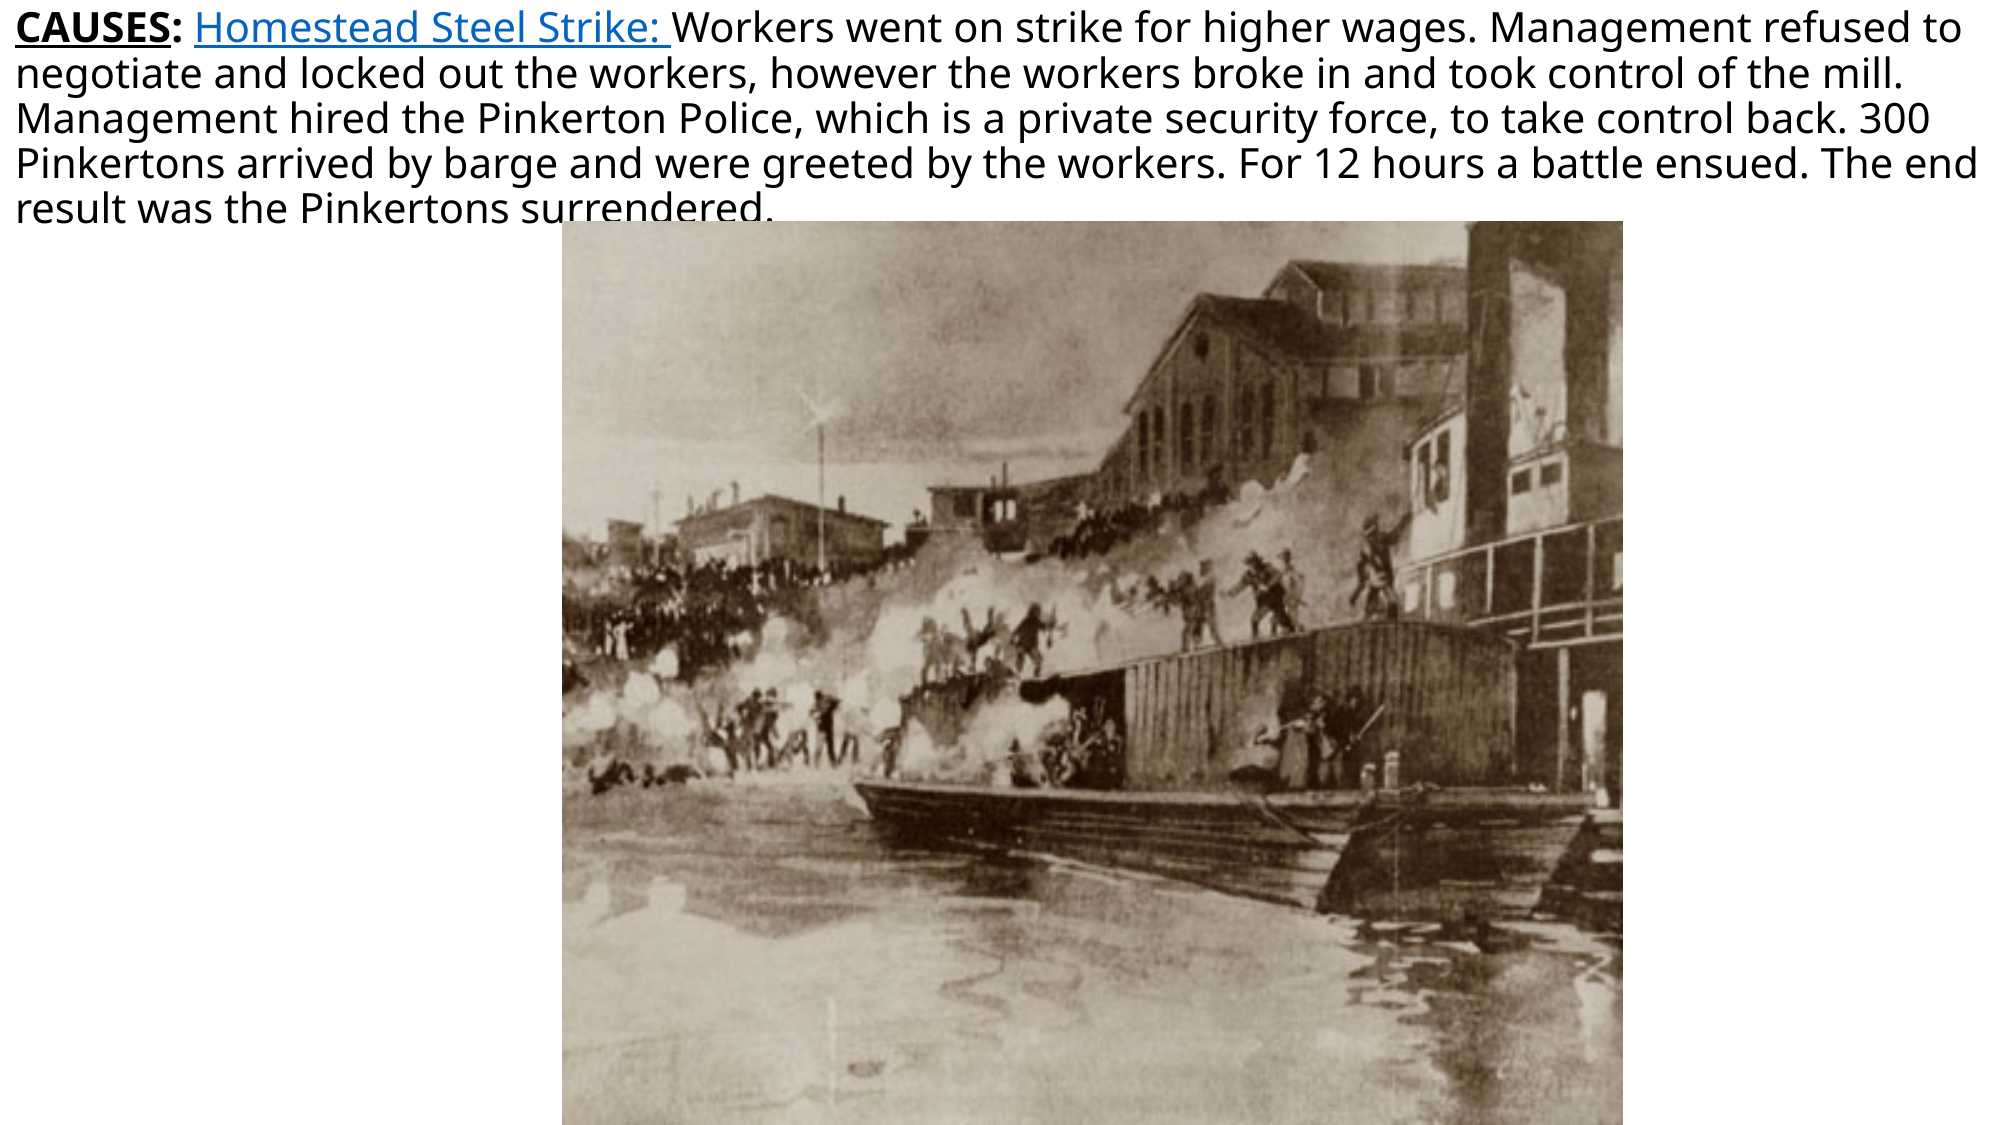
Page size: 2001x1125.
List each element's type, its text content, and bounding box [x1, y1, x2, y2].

title CAUSES: Homestead Steel Strike: Workers went on strike for higher wages. Management refused to negotiate and locked out the workers, however the workers broke in and took control of the mill. Management hired the Pinkerton Police, which is a private security force, to take control back. 300 Pinkertons arrived by barge and were greeted by the workers. For 12 hours a battle ensued. The end result was the Pinkertons surrendered. [0, 0, 2000, 267]
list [562, 221, 1623, 1125]
